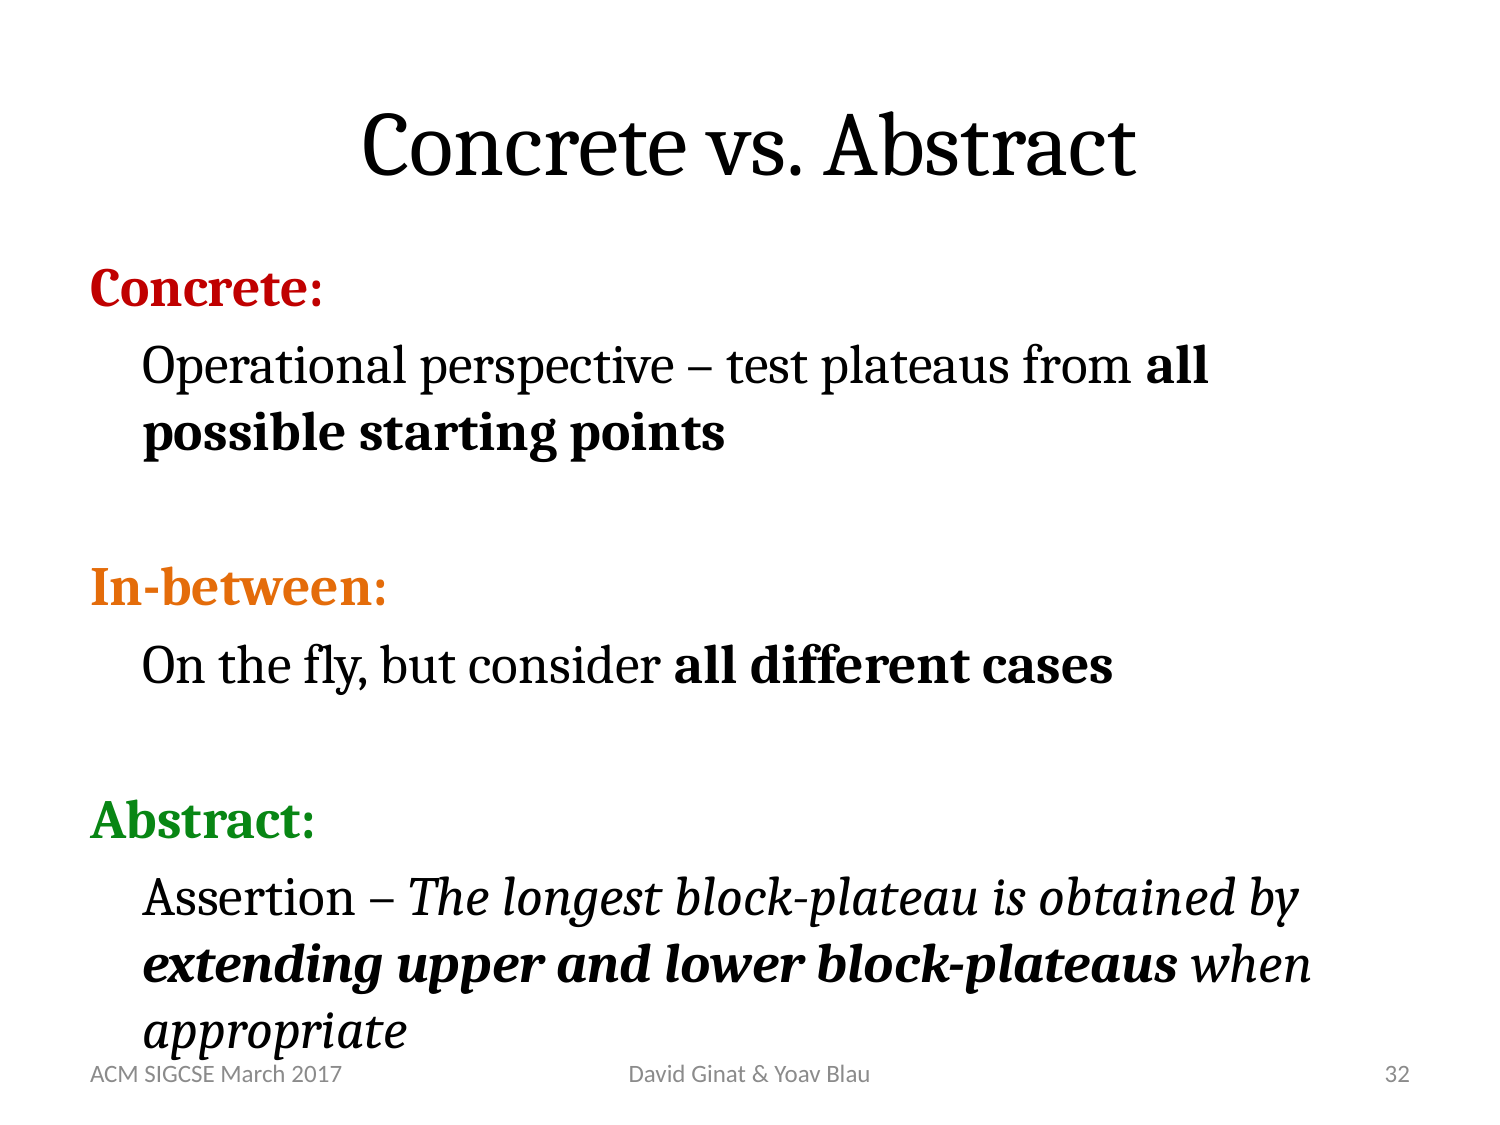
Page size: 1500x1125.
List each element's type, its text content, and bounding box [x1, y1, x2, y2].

list Concrete: Operational perspective – test plateaus from all possible starting points In-between: On the fly, but consider all different cases Abstract: Assertion – The longest block-plateau is obtained by extending upper and lower block-plateaus when appropriate [75, 243, 1425, 1076]
footer David Ginat & Yoav Blau [512, 1042, 988, 1103]
title Concrete vs. Abstract [75, 45, 1425, 233]
slide_number 32 [1074, 1042, 1425, 1103]
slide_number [75, 1042, 425, 1103]
